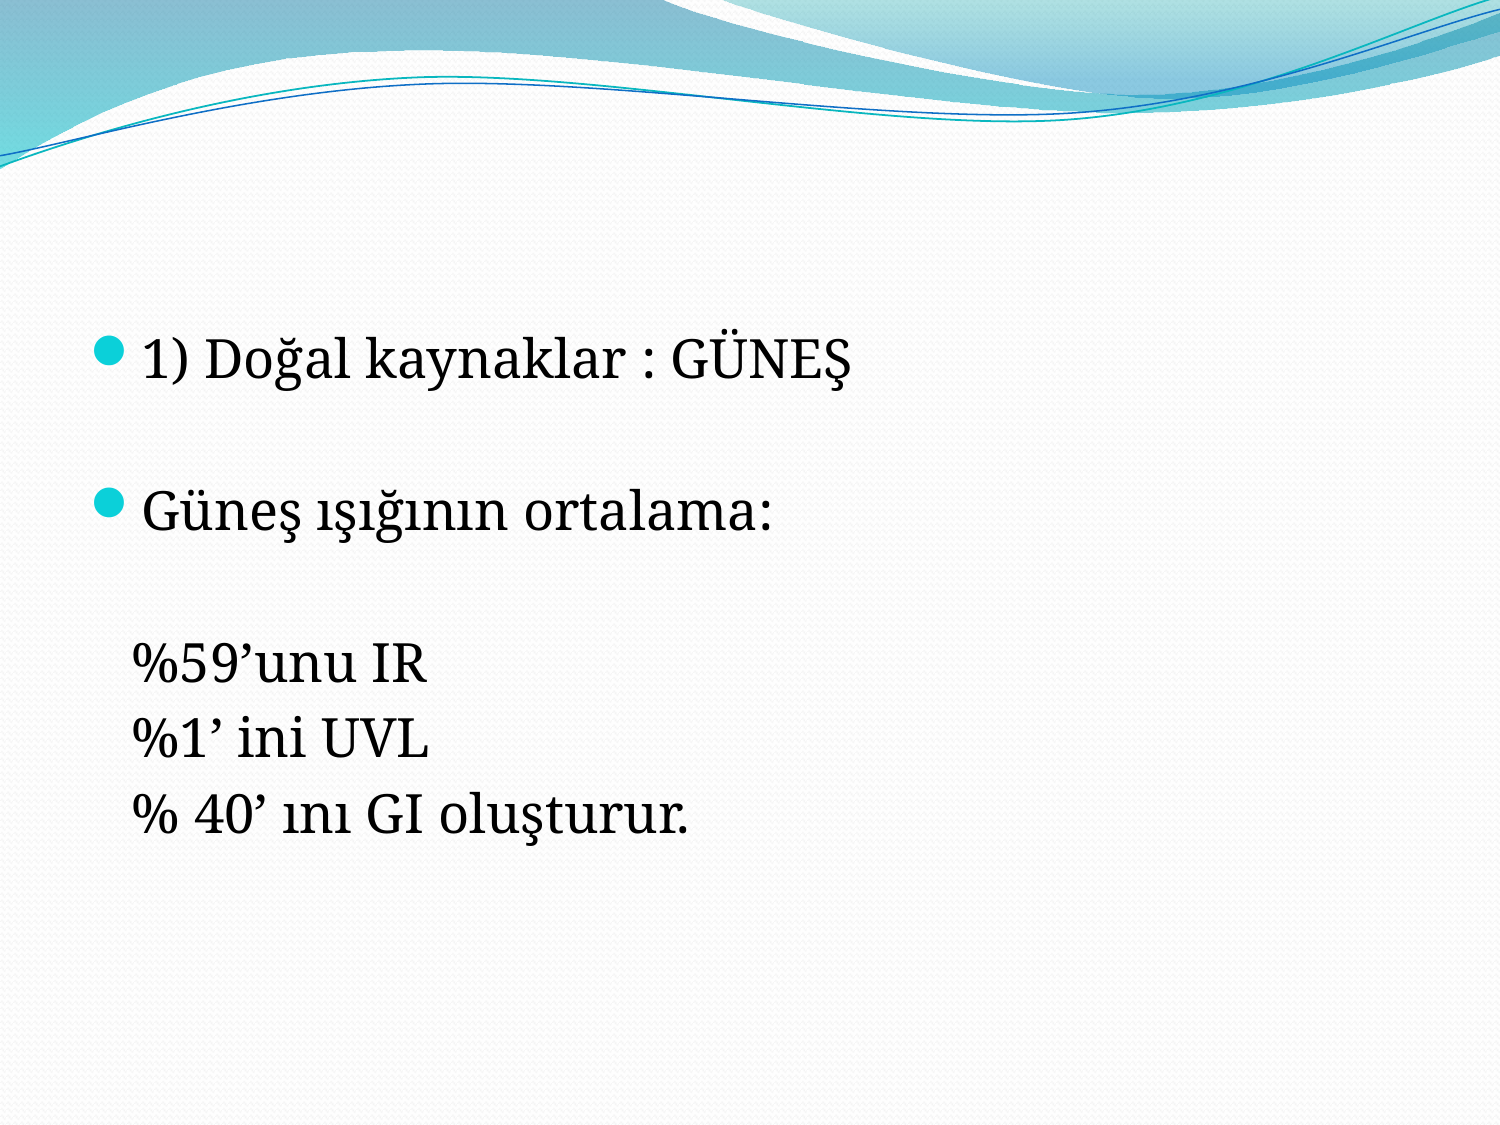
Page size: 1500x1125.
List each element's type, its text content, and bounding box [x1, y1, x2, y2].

list 1) Doğal kaynaklar : GÜNEŞ Güneş ışığının ortalama: %59’unu IR %1’ ini UVL % 40’ ını GI oluşturur. [75, 317, 1425, 1038]
